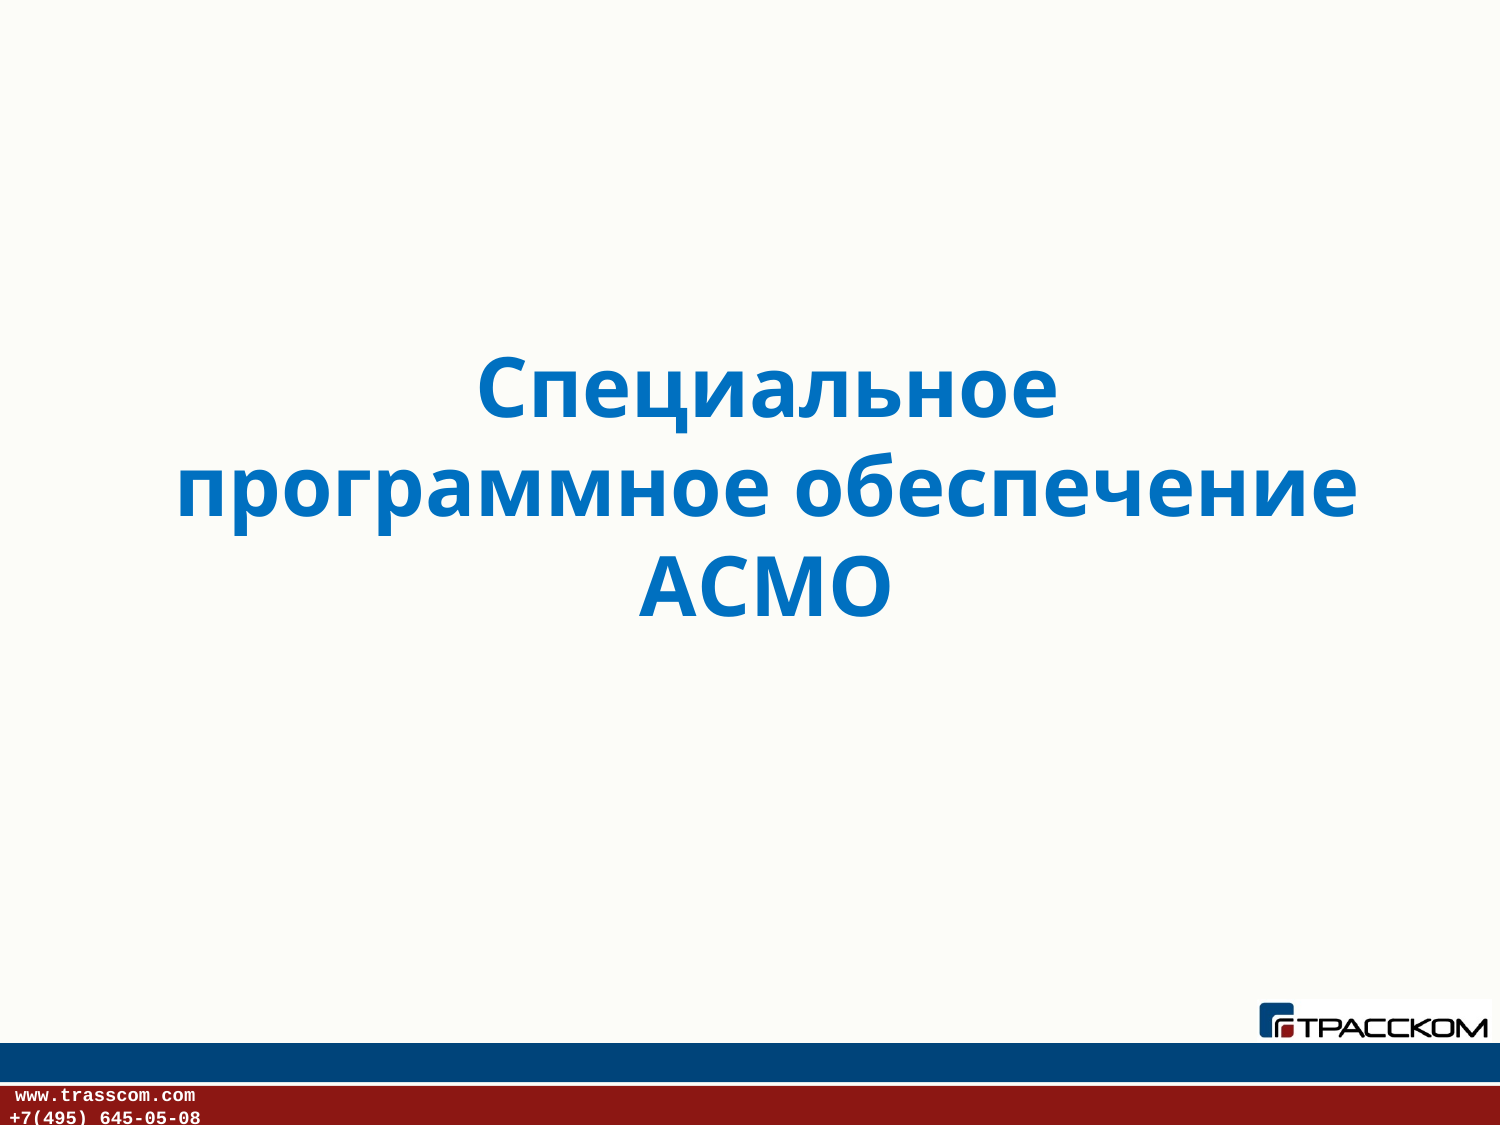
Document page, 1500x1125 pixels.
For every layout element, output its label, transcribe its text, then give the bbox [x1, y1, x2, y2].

picture [1257, 999, 1492, 1042]
text_box Специальное программное обеспечение АСМО [159, 326, 1376, 641]
